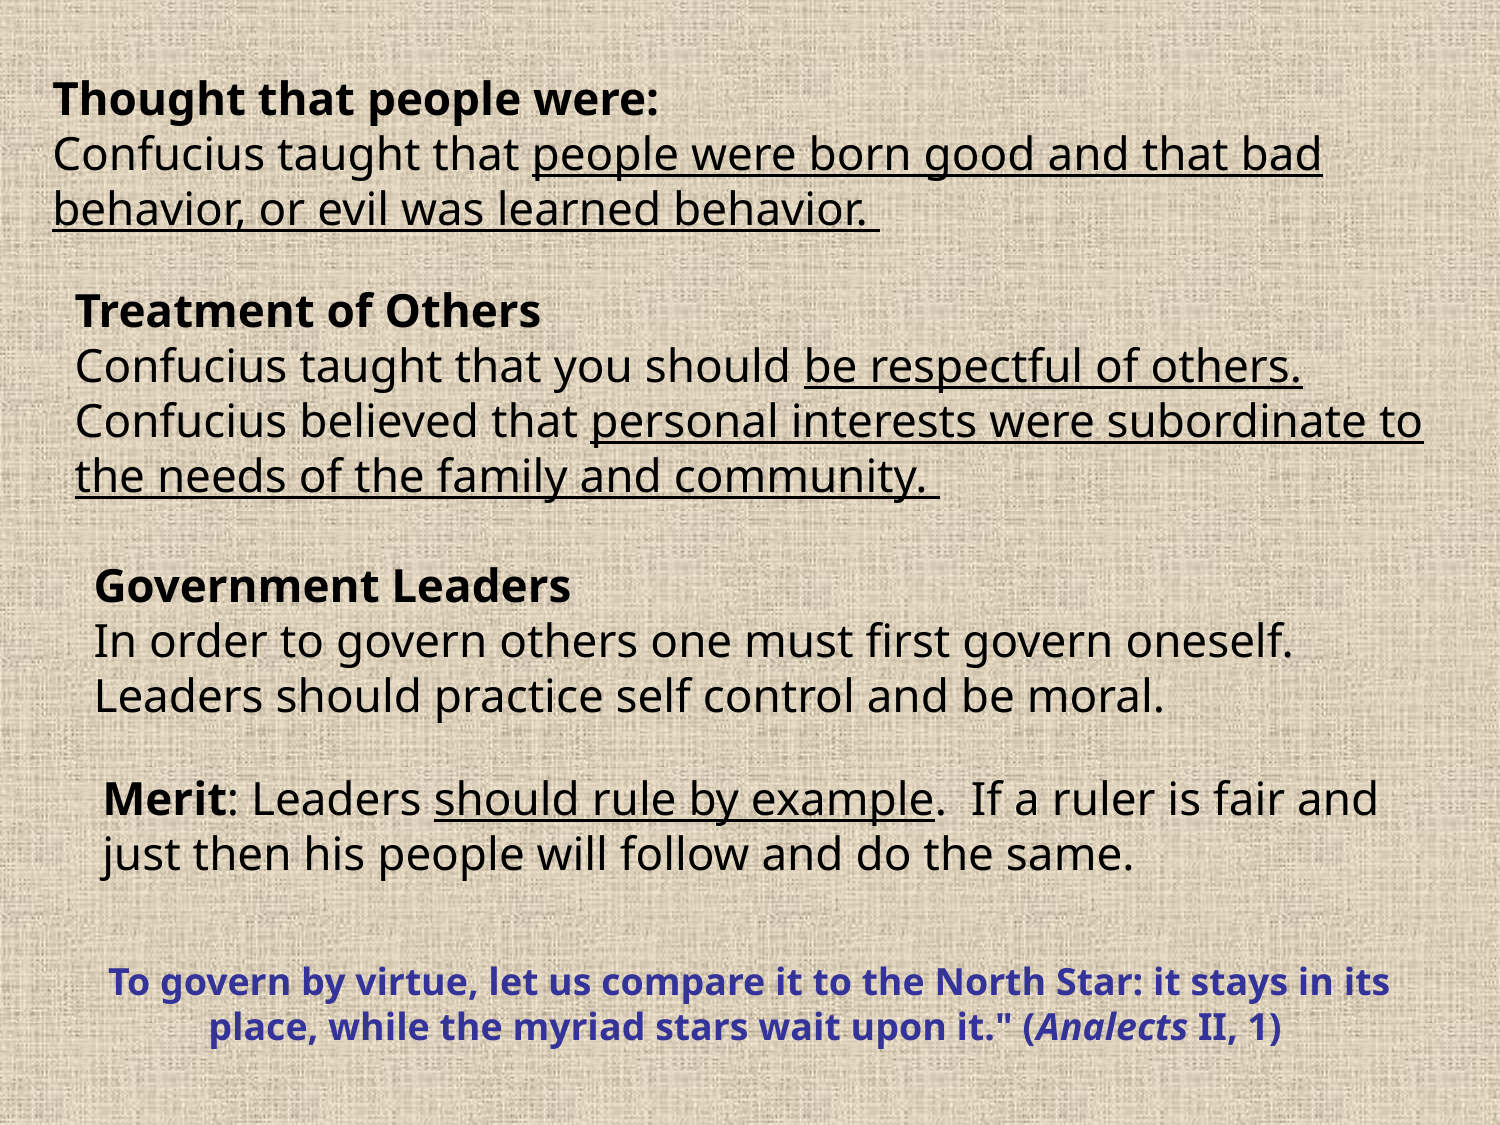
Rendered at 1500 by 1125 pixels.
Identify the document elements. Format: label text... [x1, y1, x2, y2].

picture [0, 0, 1500, 1125]
text_box Thought that people were: Confucius taught that people were born good and that bad behavior, or evil was learned behavior. [37, 62, 1390, 243]
text_box Merit: Leaders should rule by example. If a ruler is fair and just then his people will follow and do the same. [87, 762, 1428, 888]
text_box To govern by virtue, let us compare it to the North Star: it stays in its place, while the myriad stars wait upon it." (Analects II, 1) [37, 950, 1463, 1055]
text_box Government Leaders In order to govern others one must first govern oneself. Leaders should practice self control and be moral. [78, 548, 1322, 729]
text_box Treatment of Others Confucius taught that you should be respectful of others. Confucius believed that personal interests were subordinate to the needs of the family and community. [59, 273, 1450, 509]
